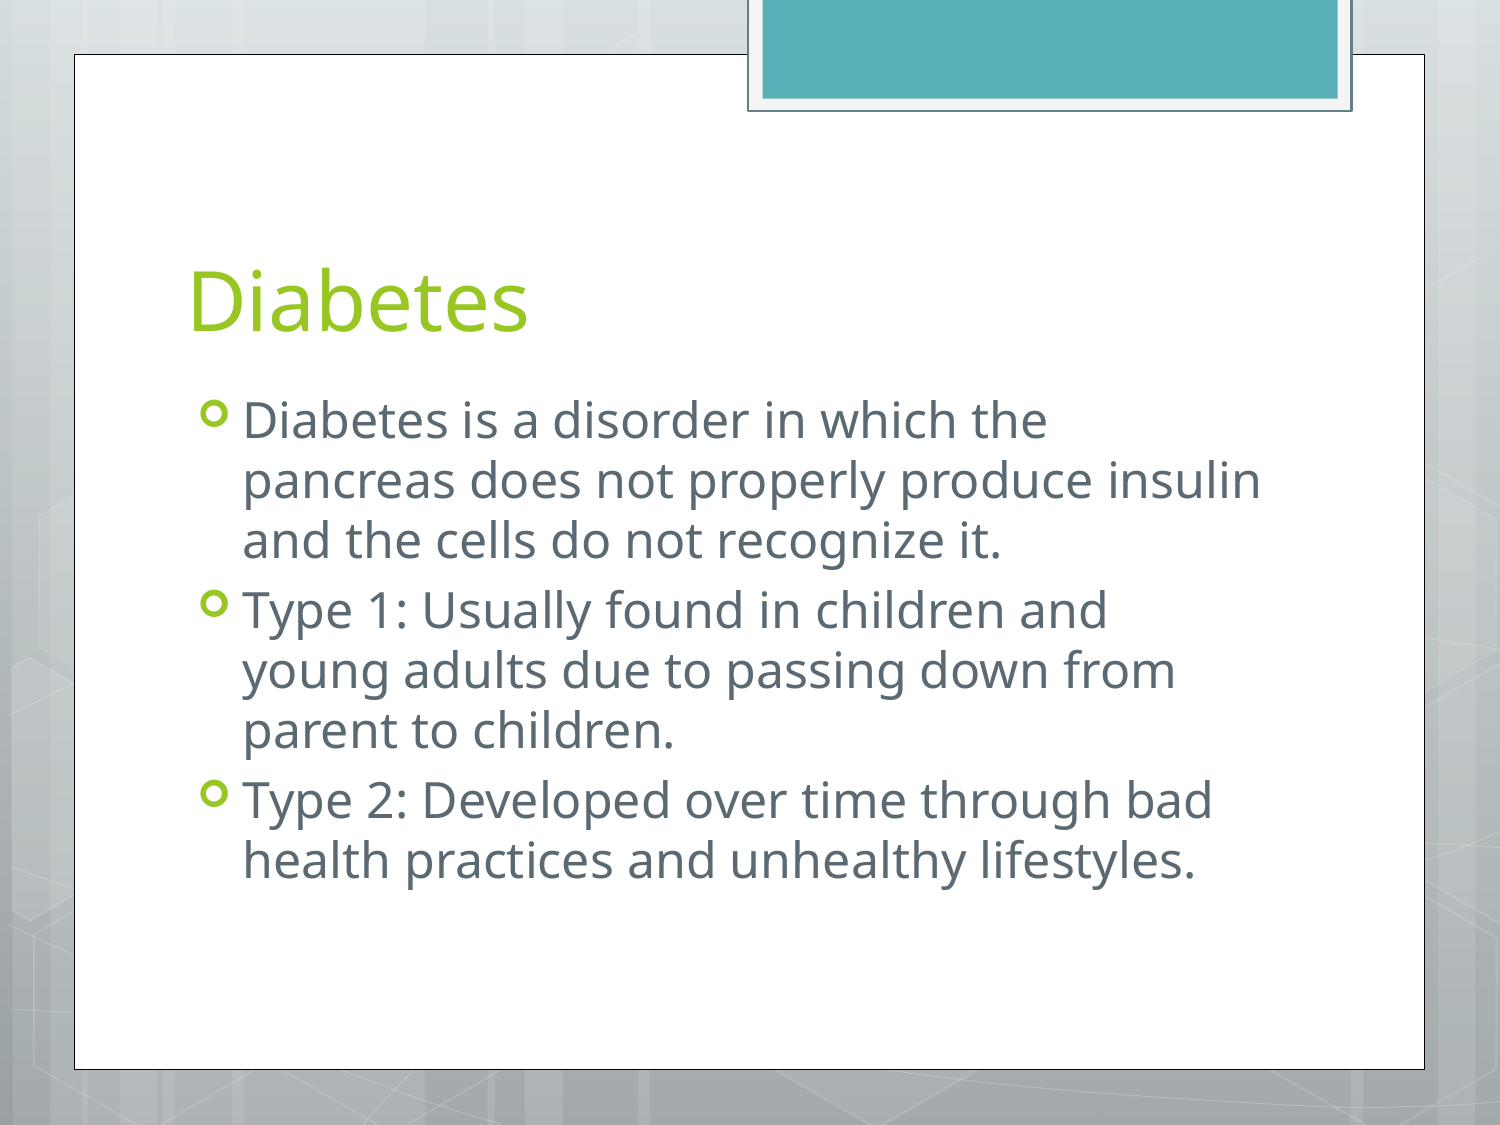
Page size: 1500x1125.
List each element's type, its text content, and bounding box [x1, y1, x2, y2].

list Diabetes is a disorder in which the pancreas does not properly produce insulin and the cells do not recognize it. Type 1: Usually found in children and young adults due to passing down from parent to children. Type 2: Developed over time through bad health practices and unhealthy lifestyles. [171, 381, 1283, 957]
title Diabetes [171, 168, 1324, 357]
